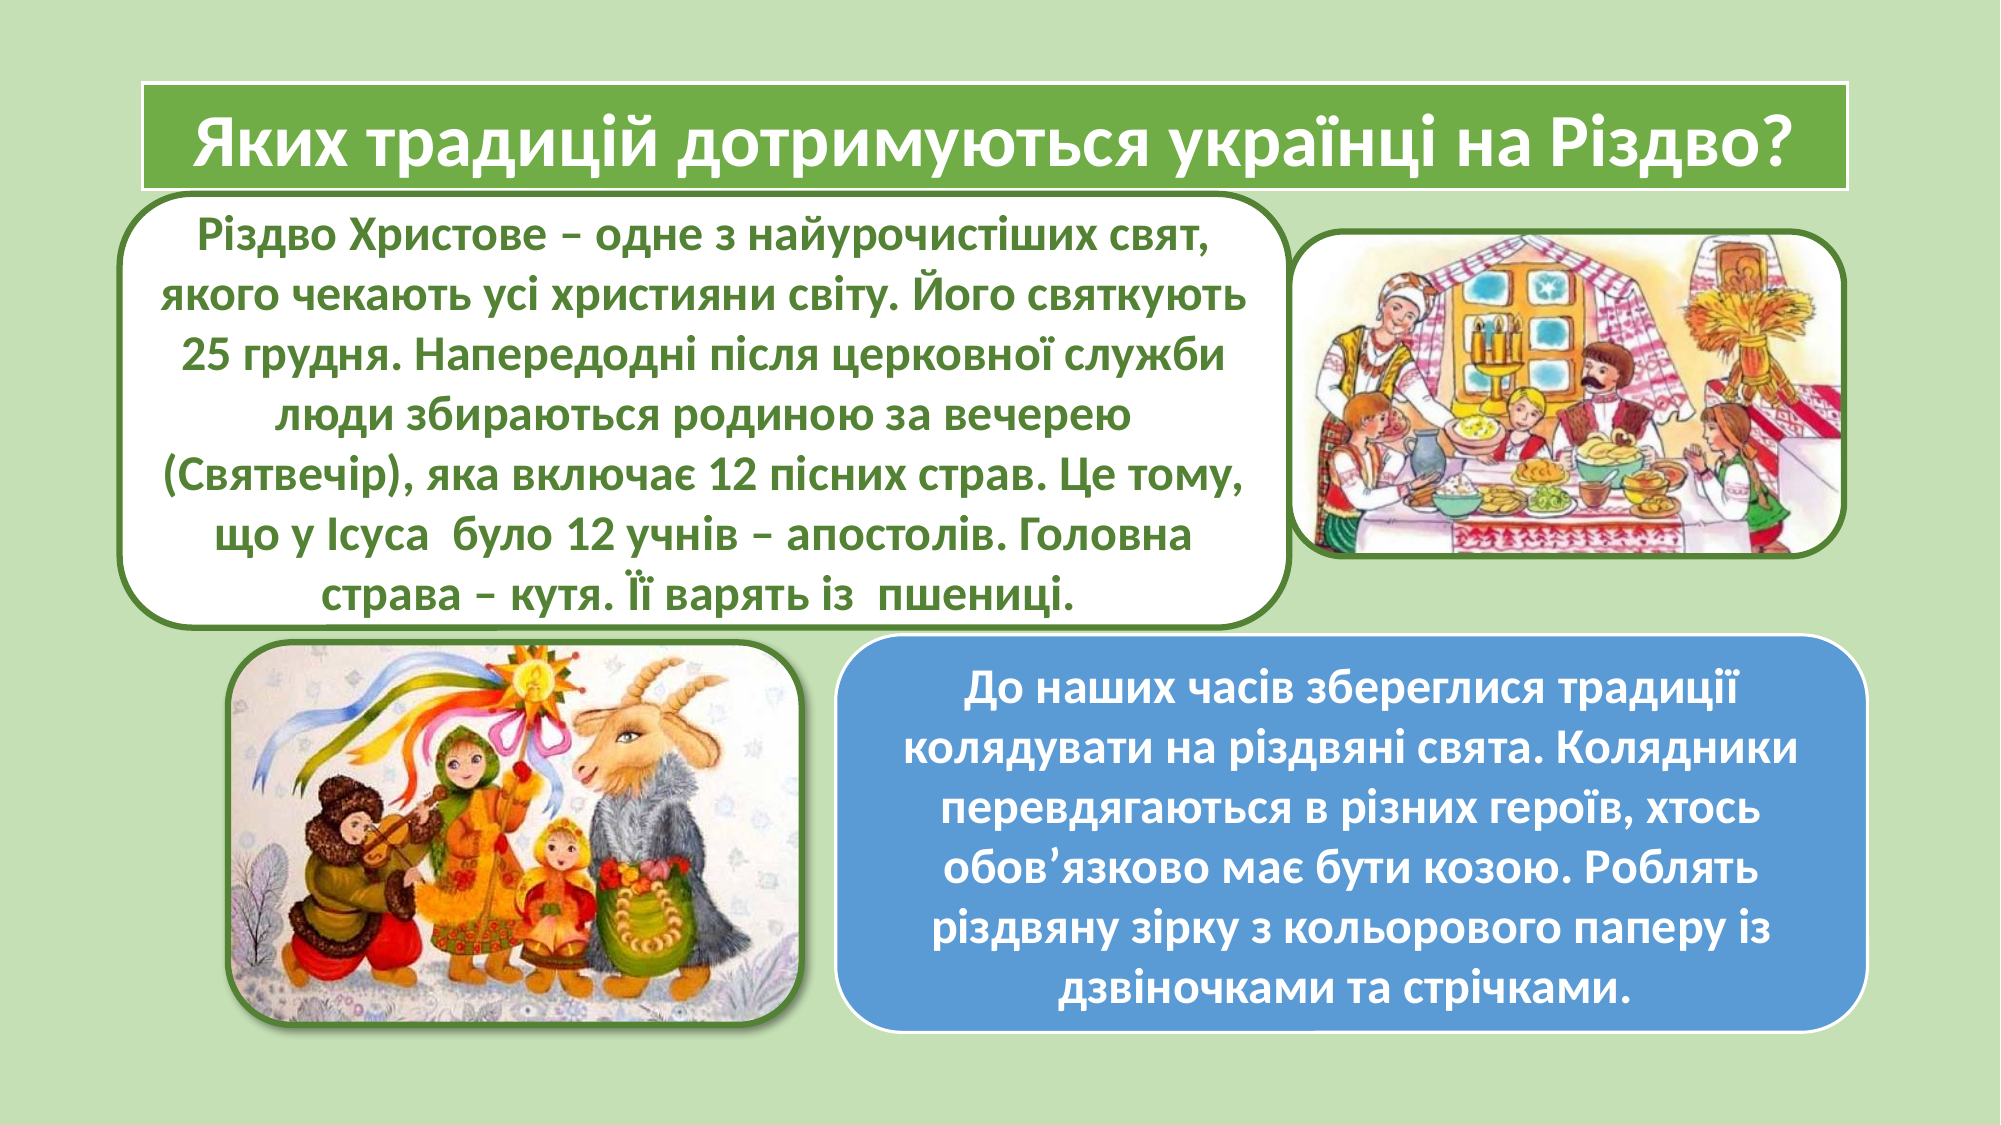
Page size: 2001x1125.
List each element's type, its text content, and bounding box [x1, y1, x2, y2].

text_box До наших часів збереглися традиції колядувати на різдвяні свята. Колядники перевдягаються в різних героїв, хтось обов’язково має бути козою. Роблять різдвяну зірку з кольорового паперу із дзвіночками та стрічками. [834, 633, 1870, 1034]
picture [1289, 231, 1845, 557]
text_box Яких традицій дотримуються українці на Різдво? [141, 81, 1849, 191]
picture [227, 642, 802, 1025]
text_box Різдво Христове – одне з найурочистіших свят, якого чекають усі християни світу. Його святкують 25 грудня. Напередодні після церковної служби люди збираються родиною за вечерею (Святвечір), яка включає 12 пісних страв. Це тому, що у Ісуса було 12 учнів – апостолів. Головна страва – кутя. Її варять із пшениці. [118, 192, 1291, 629]
